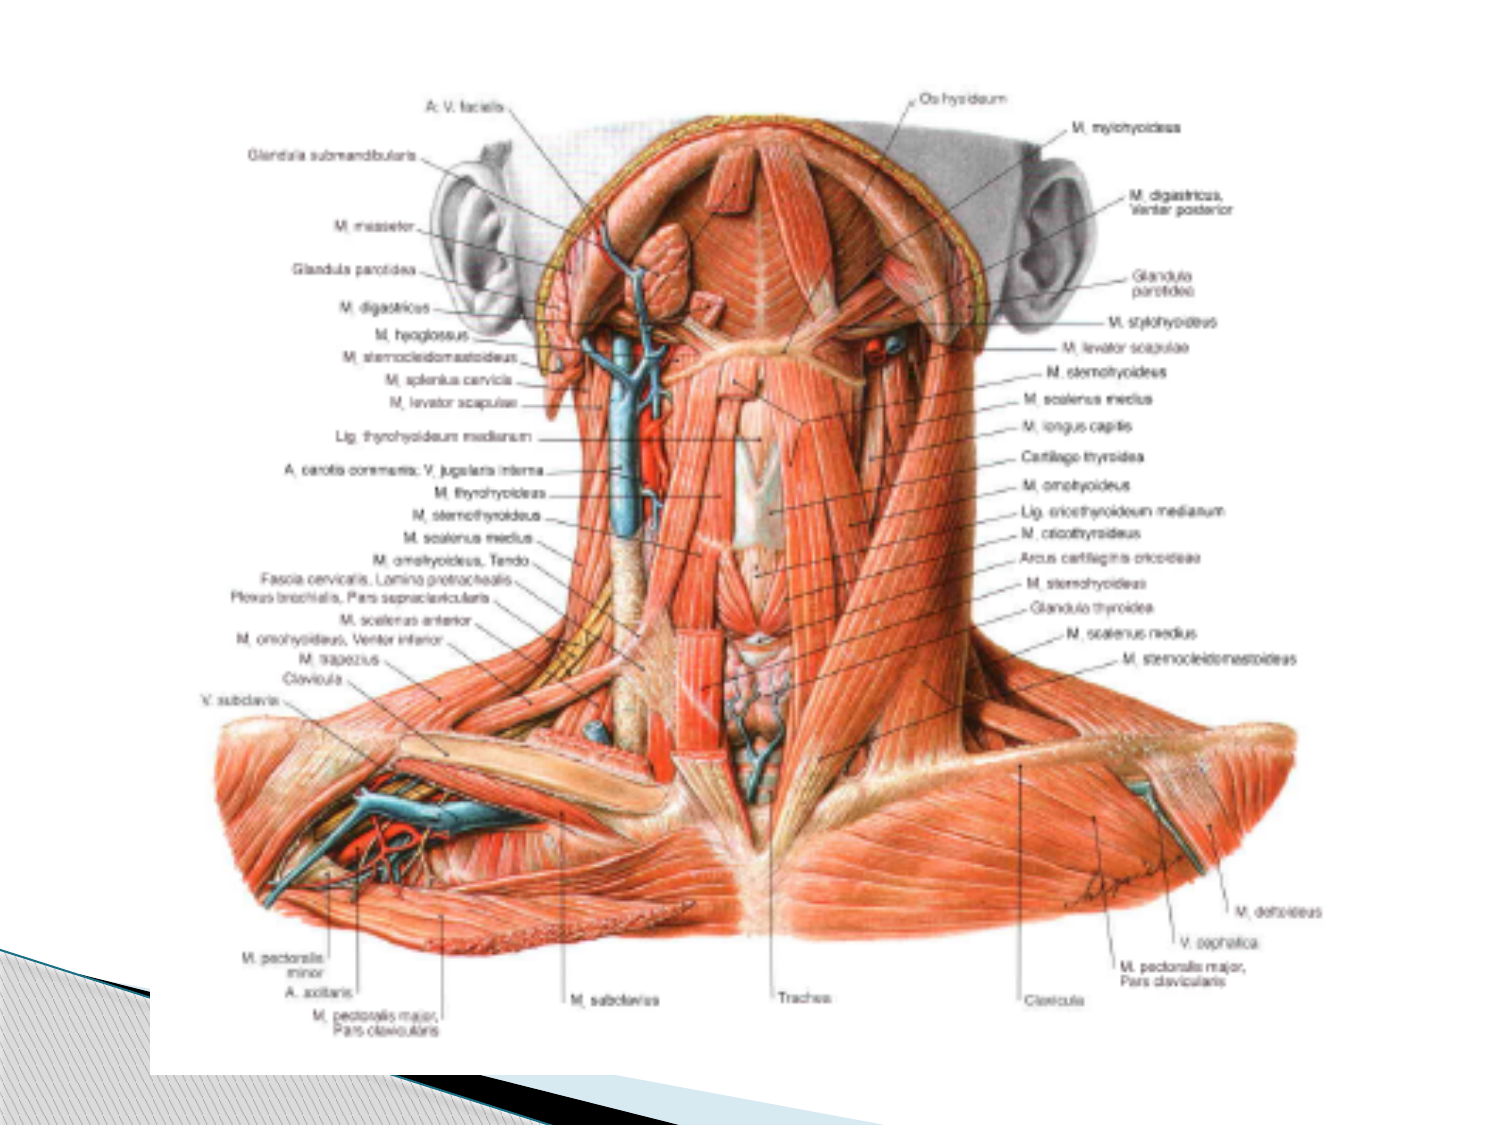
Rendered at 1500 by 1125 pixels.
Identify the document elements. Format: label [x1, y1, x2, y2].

list [149, 74, 1425, 1076]
